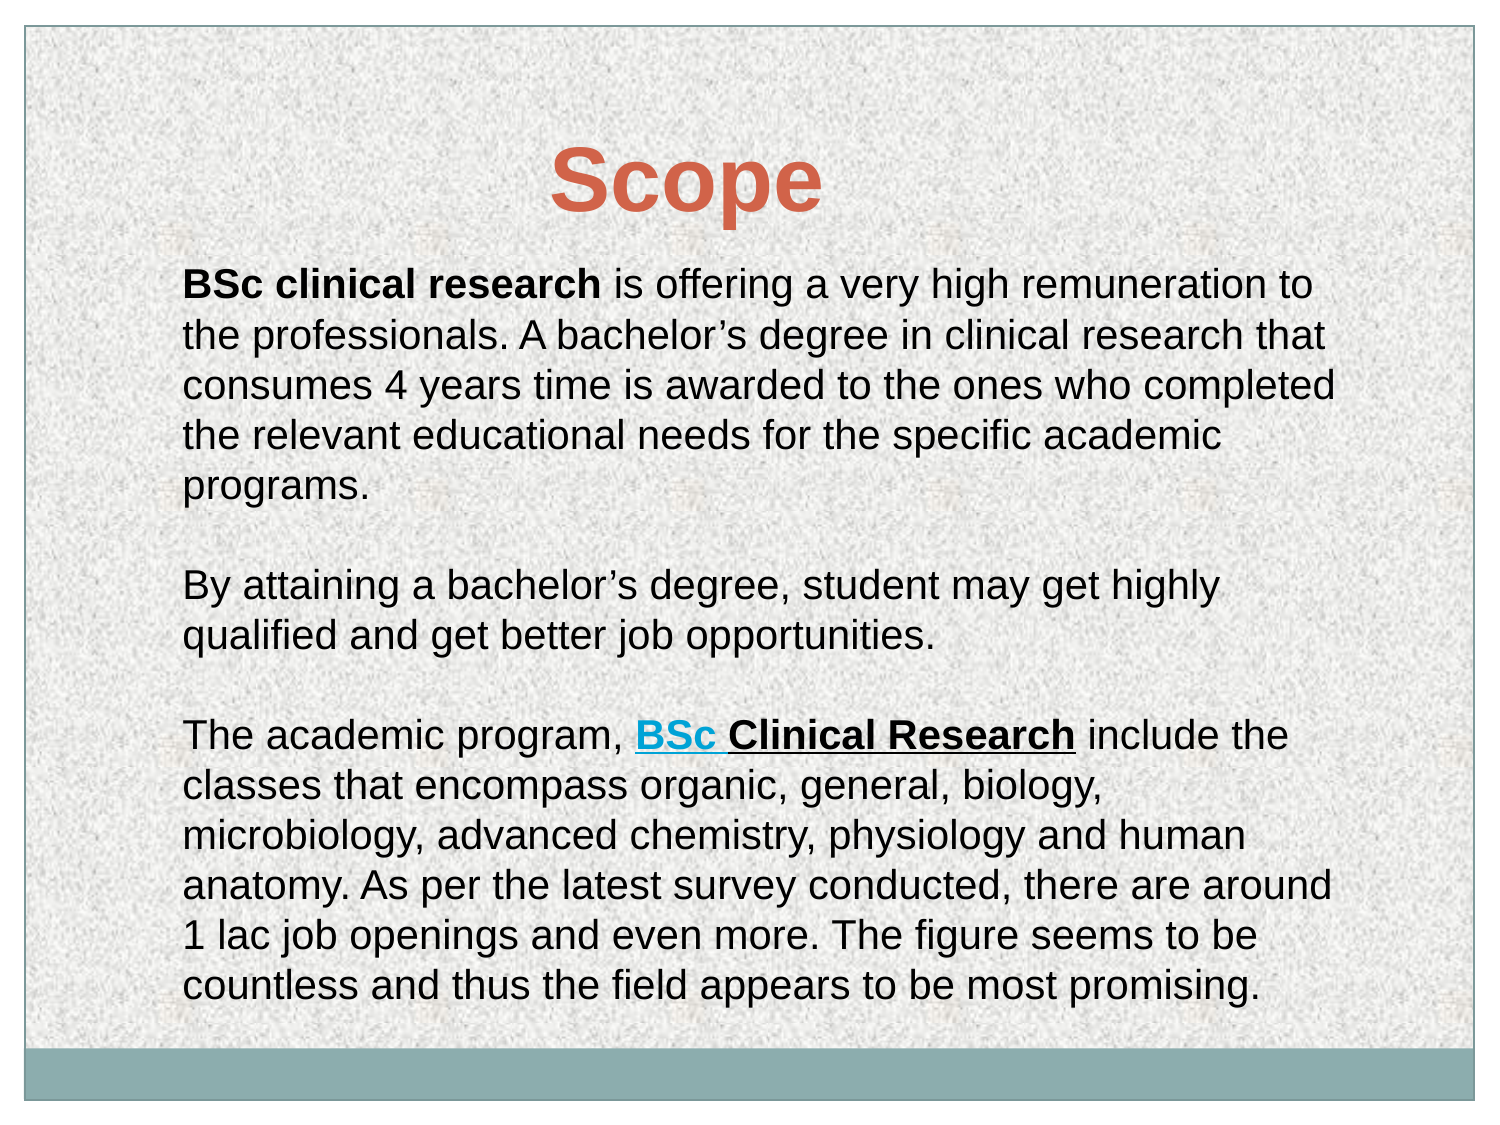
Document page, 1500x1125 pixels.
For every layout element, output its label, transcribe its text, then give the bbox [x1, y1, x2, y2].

picture [26, 27, 1473, 1048]
text_box BSc clinical research is offering a very high remuneration to the professionals. A bachelor’s degree in clinical research that consumes 4 years time is awarded to the ones who completed the relevant educational needs for the specific academic programs. By attaining a bachelor’s degree, student may get highly qualified and get better job opportunities. The academic program, BSc Clinical Research include the classes that encompass organic, general, biology, microbiology, advanced chemistry, physiology and human anatomy. As per the latest survey conducted, there are around 1 lac job openings and even more. The figure seems to be countless and thus the field appears to be most promising. [167, 249, 1368, 1015]
text_box Scope [534, 112, 840, 238]
